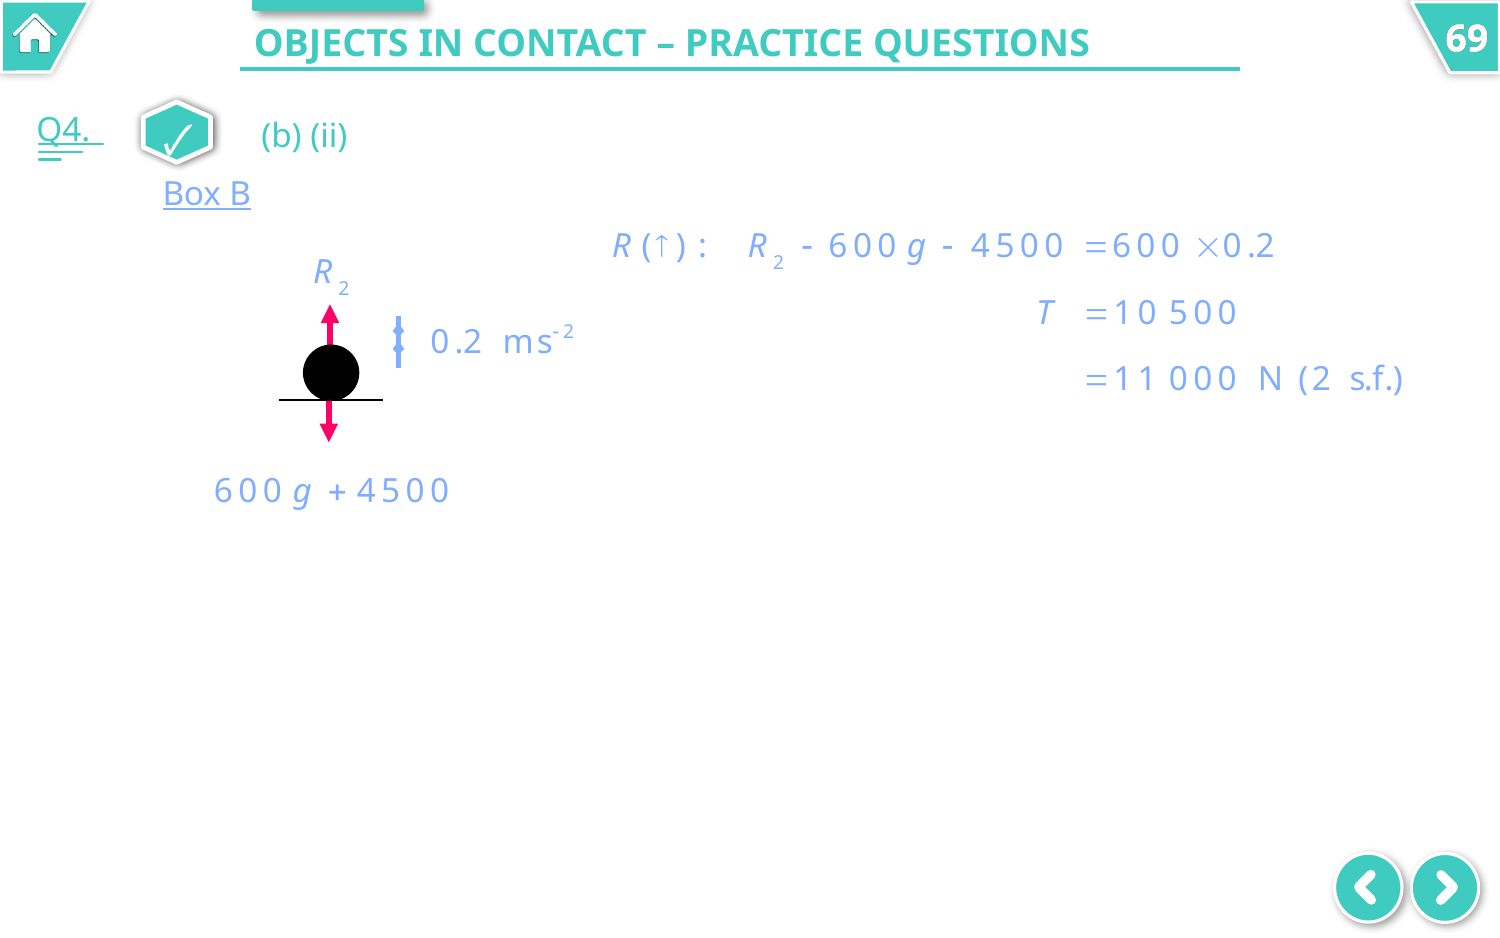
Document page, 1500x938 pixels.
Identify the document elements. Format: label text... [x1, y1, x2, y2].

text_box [610, 219, 1409, 412]
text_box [426, 314, 581, 361]
title Objects in Contact – Practice Questions [238, 10, 1226, 71]
text_box Box B [147, 164, 267, 220]
text_box 🗸 [143, 101, 211, 163]
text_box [36, 108, 107, 160]
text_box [312, 245, 358, 302]
text_box (b) (ii) [246, 106, 363, 162]
text_box [302, 344, 360, 399]
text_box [212, 475, 461, 518]
